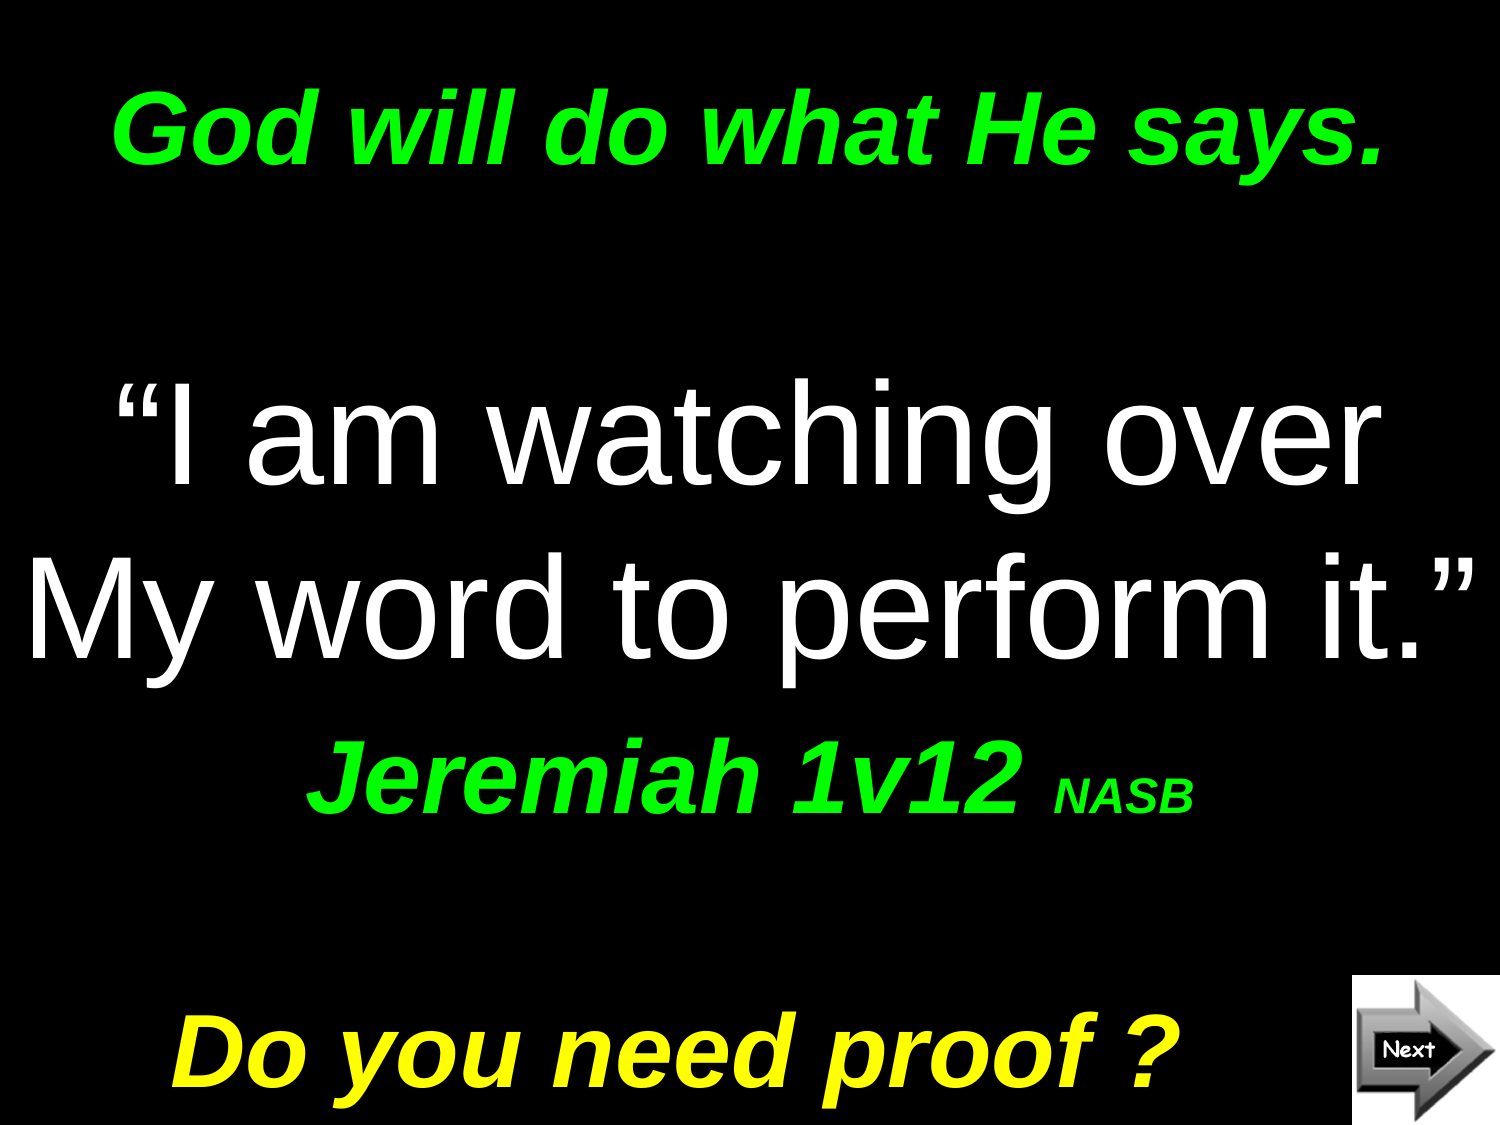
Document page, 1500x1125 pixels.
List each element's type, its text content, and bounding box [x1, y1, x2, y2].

title God will do what He says. [0, 52, 1500, 196]
list Do you need proof ? [1, 975, 1353, 1125]
picture [1353, 976, 1500, 1125]
list “I am watching over My word to perform it.” Jeremiah 1v12 NASB [0, 196, 1500, 976]
